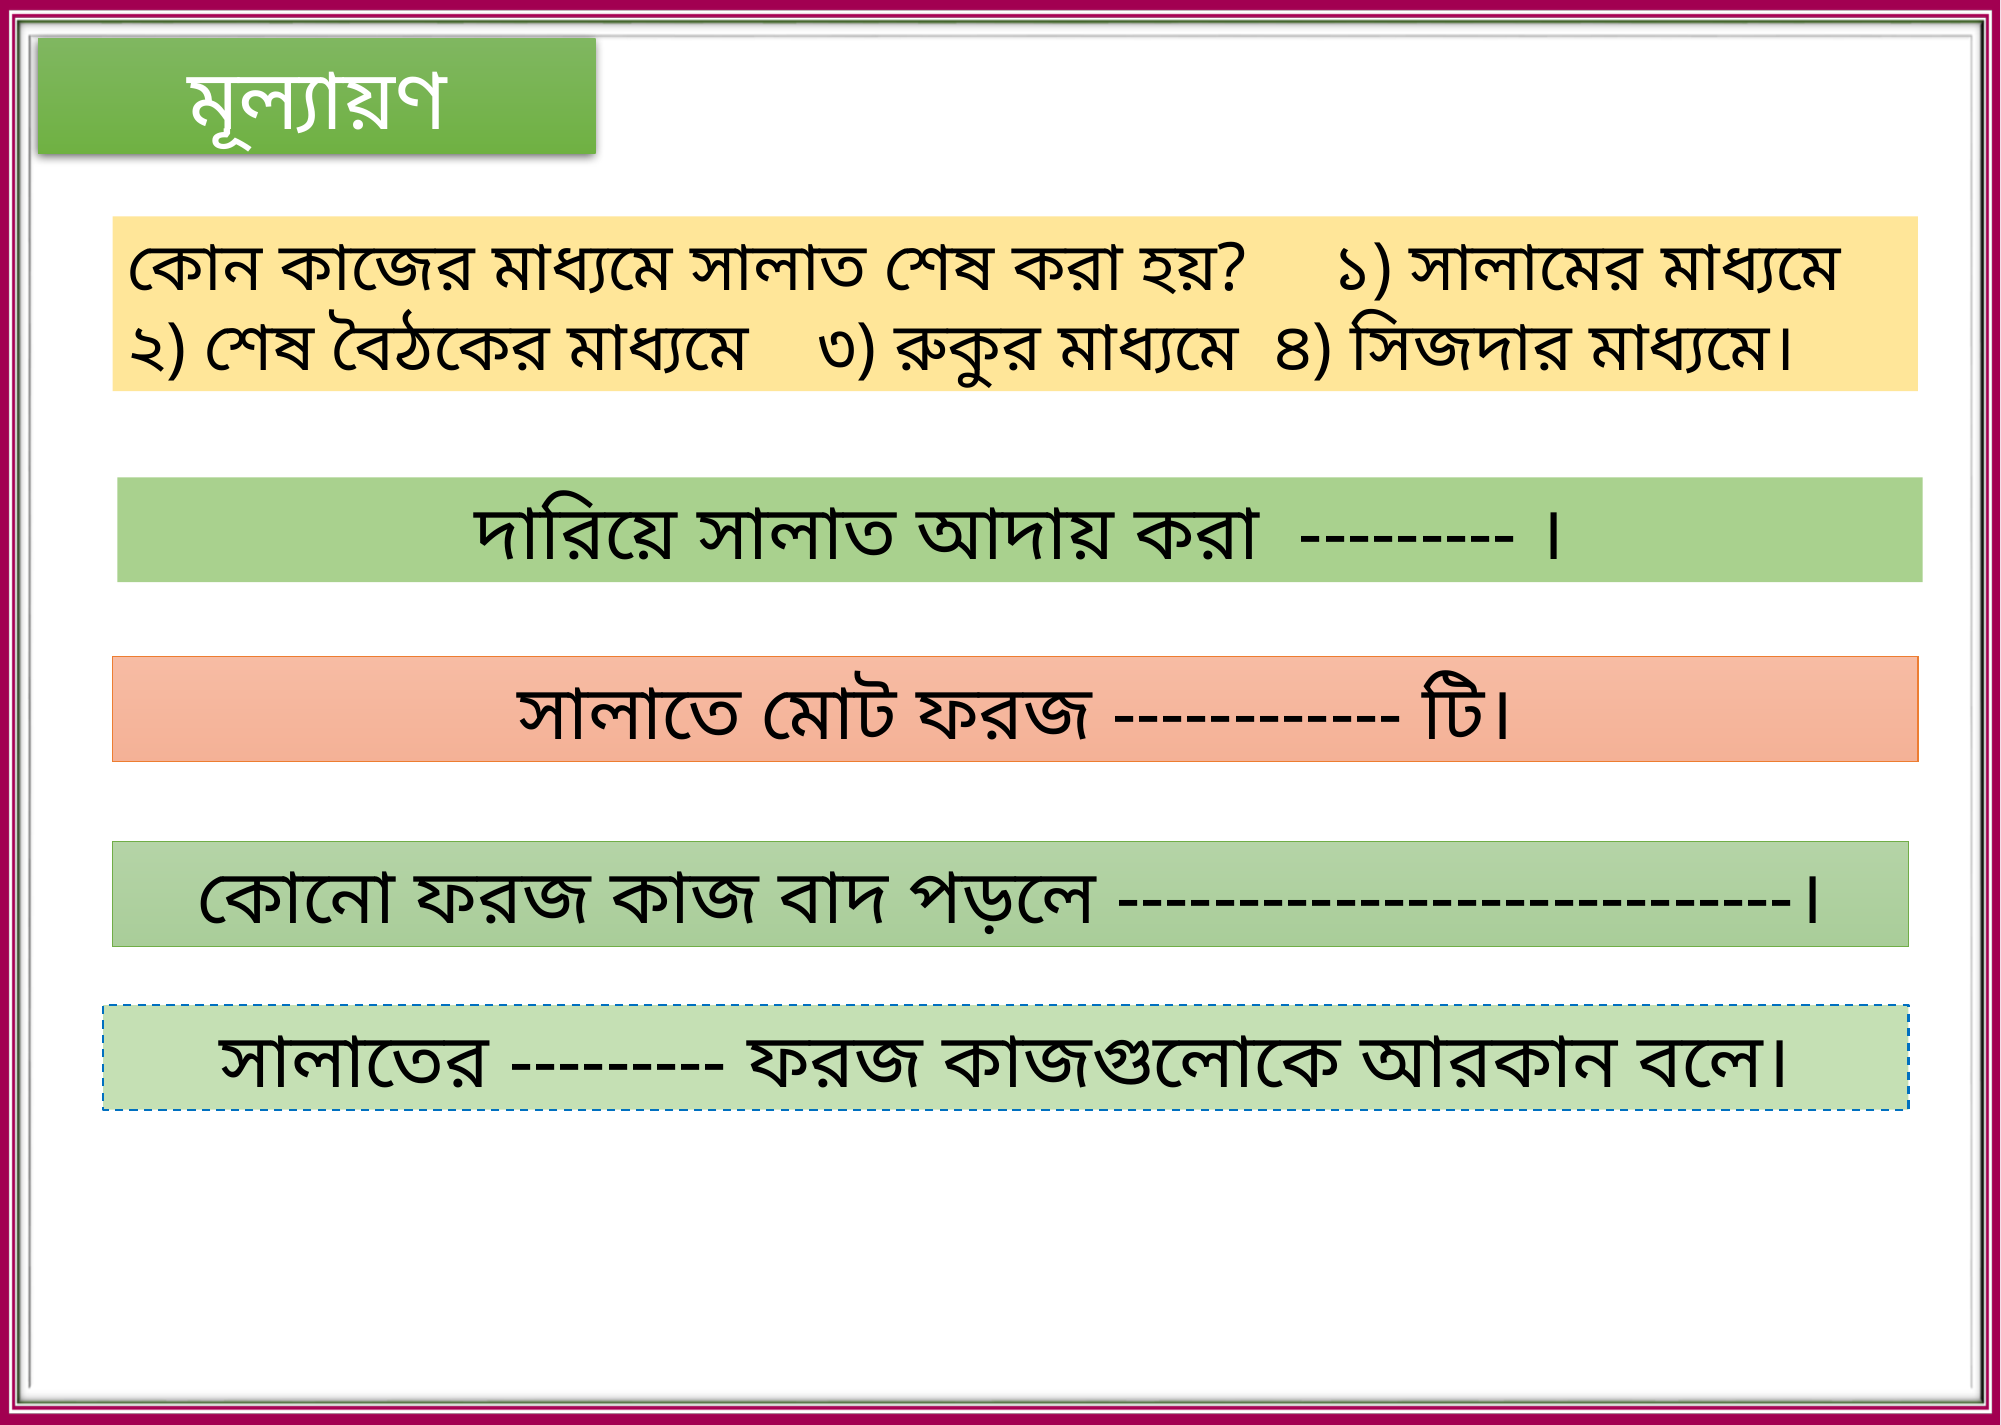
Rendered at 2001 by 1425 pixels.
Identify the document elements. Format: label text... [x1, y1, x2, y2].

text_box সালাতের --------- ফরজ কাজগুলোকে আরকান বলে। [103, 1005, 1909, 1110]
text_box মূল্যায়ণ [38, 38, 596, 154]
picture [0, 0, 2001, 1425]
text_box সালাতে মোট ফরজ ------------ টি। [112, 656, 1919, 762]
text_box দারিয়ে সালাত আদায় করা --------- । [117, 477, 1923, 583]
text_box কোন কাজের মাধ্যমে সালাত শেষ করা হয়? ১) সালামের মাধ্যমে ২) শেষ বৈঠকের মাধ্যমে ৩) রুকুর মাধ্যমে ৪) সিজদার মাধ্যমে। [112, 216, 1918, 392]
text_box কোনো ফরজ কাজ বাদ পড়লে ----------------------------। [112, 841, 1909, 947]
